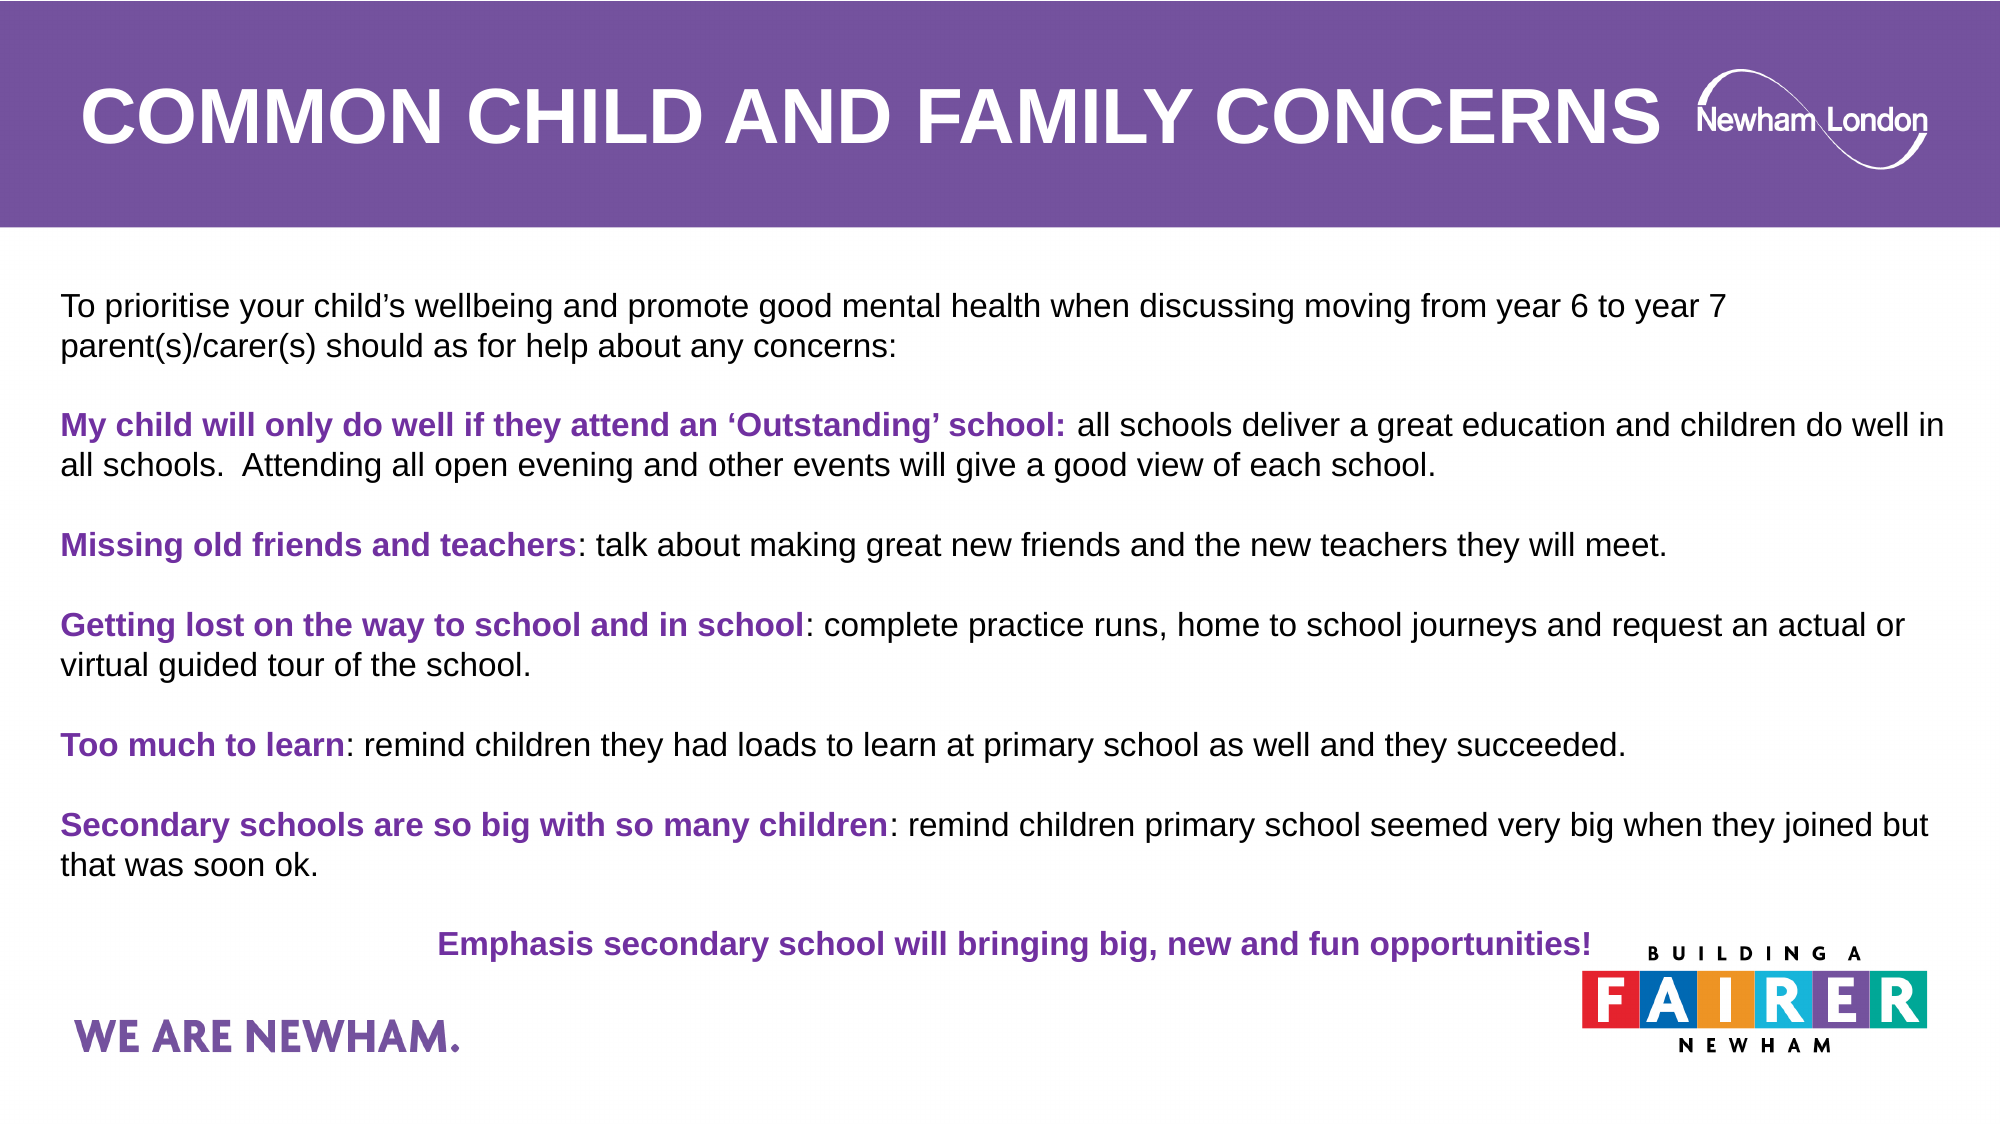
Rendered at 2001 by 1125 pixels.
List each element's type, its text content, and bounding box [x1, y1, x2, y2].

text_box To prioritise your child’s wellbeing and promote good mental health when discussing moving from year 6 to year 7 parent(s)/carer(s) should as for help about any concerns: My child will only do well if they attend an ‘Outstanding’ school: all schools deliver a great education and children do well in all schools. Attending all open evening and other events will give a good view of each school. Missing old friends and teachers: talk about making great new friends and the new teachers they will meet. Getting lost on the way to school and in school: complete practice runs, home to school journeys and request an actual or virtual guided tour of the school. Too much to learn: remind children they had loads to learn at primary school as well and they succeeded. Secondary schools are so big with so many children: remind children primary school seemed very big when they joined but that was soon ok. Emphasis secondary school will bringing big, new and fun opportunities! [45, 231, 1986, 970]
title COMMON CHILD AND FAMILY CONCERNS [64, 45, 1679, 168]
picture [0, 1, 2000, 1124]
